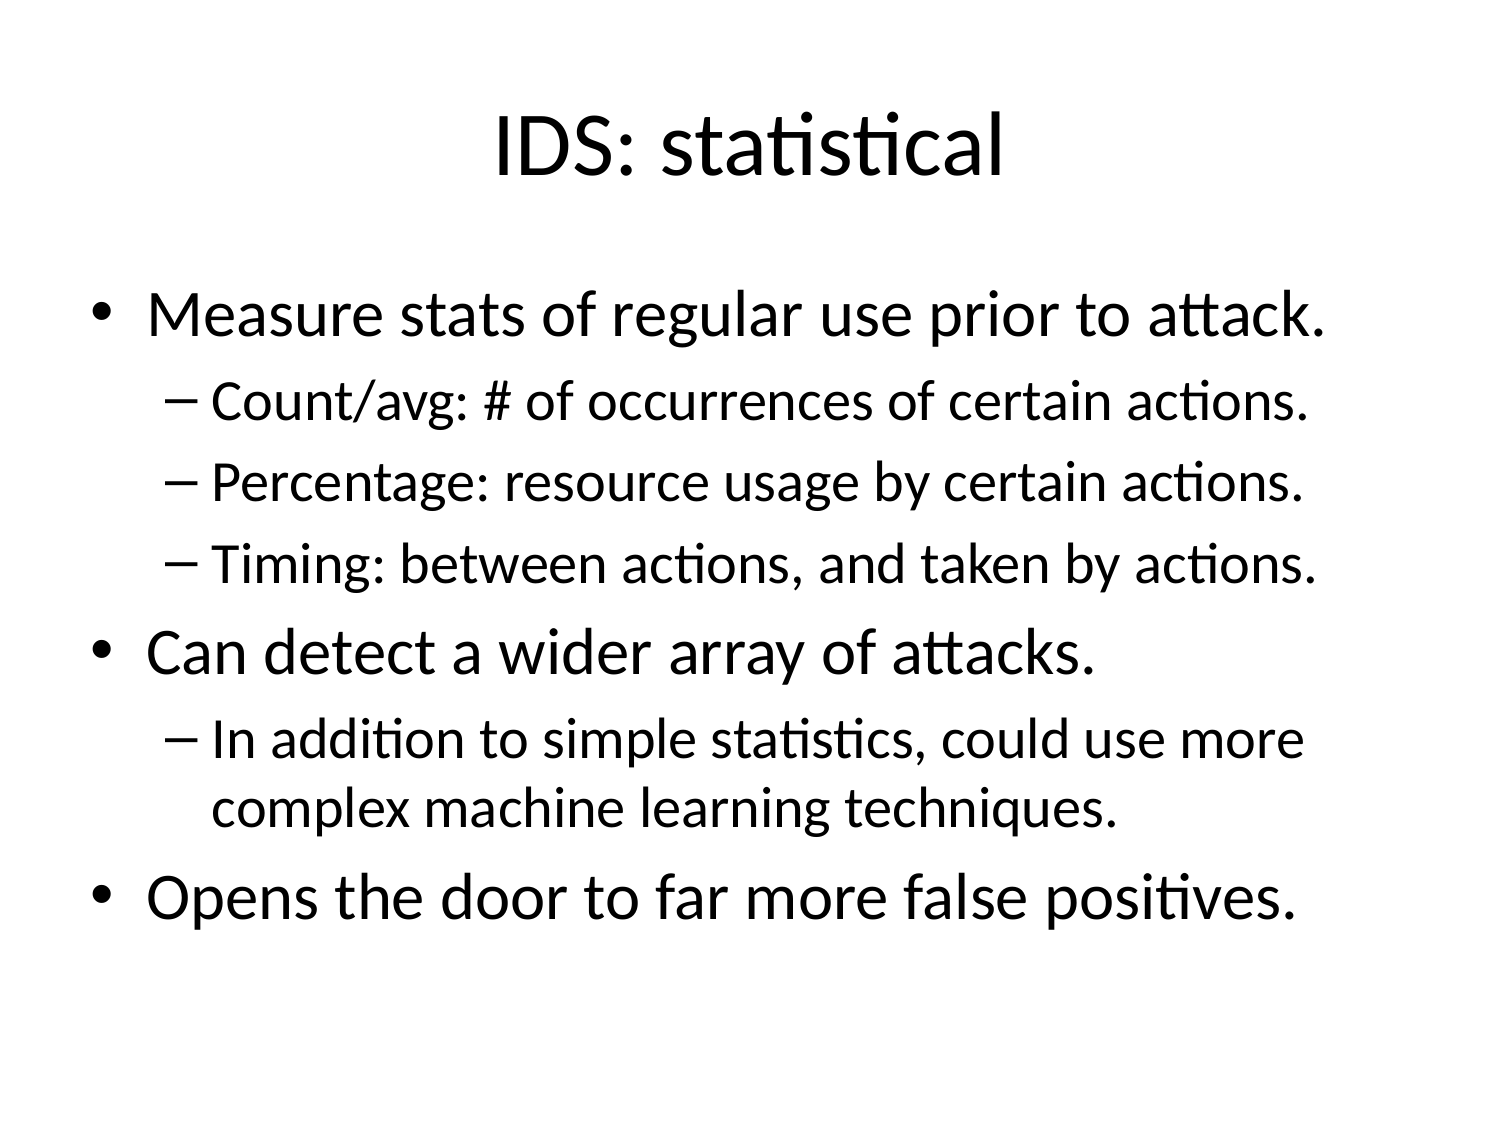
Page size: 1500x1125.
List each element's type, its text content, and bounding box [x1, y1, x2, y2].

list Measure stats of regular use prior to attack. Count/avg: # of occurrences of certain actions. Percentage: resource usage by certain actions. Timing: between actions, and taken by actions. Can detect a wider array of attacks. In addition to simple statistics, could use more complex machine learning techniques. Opens the door to far more false positives. [75, 262, 1425, 1005]
title IDS: statistical [75, 45, 1425, 233]
